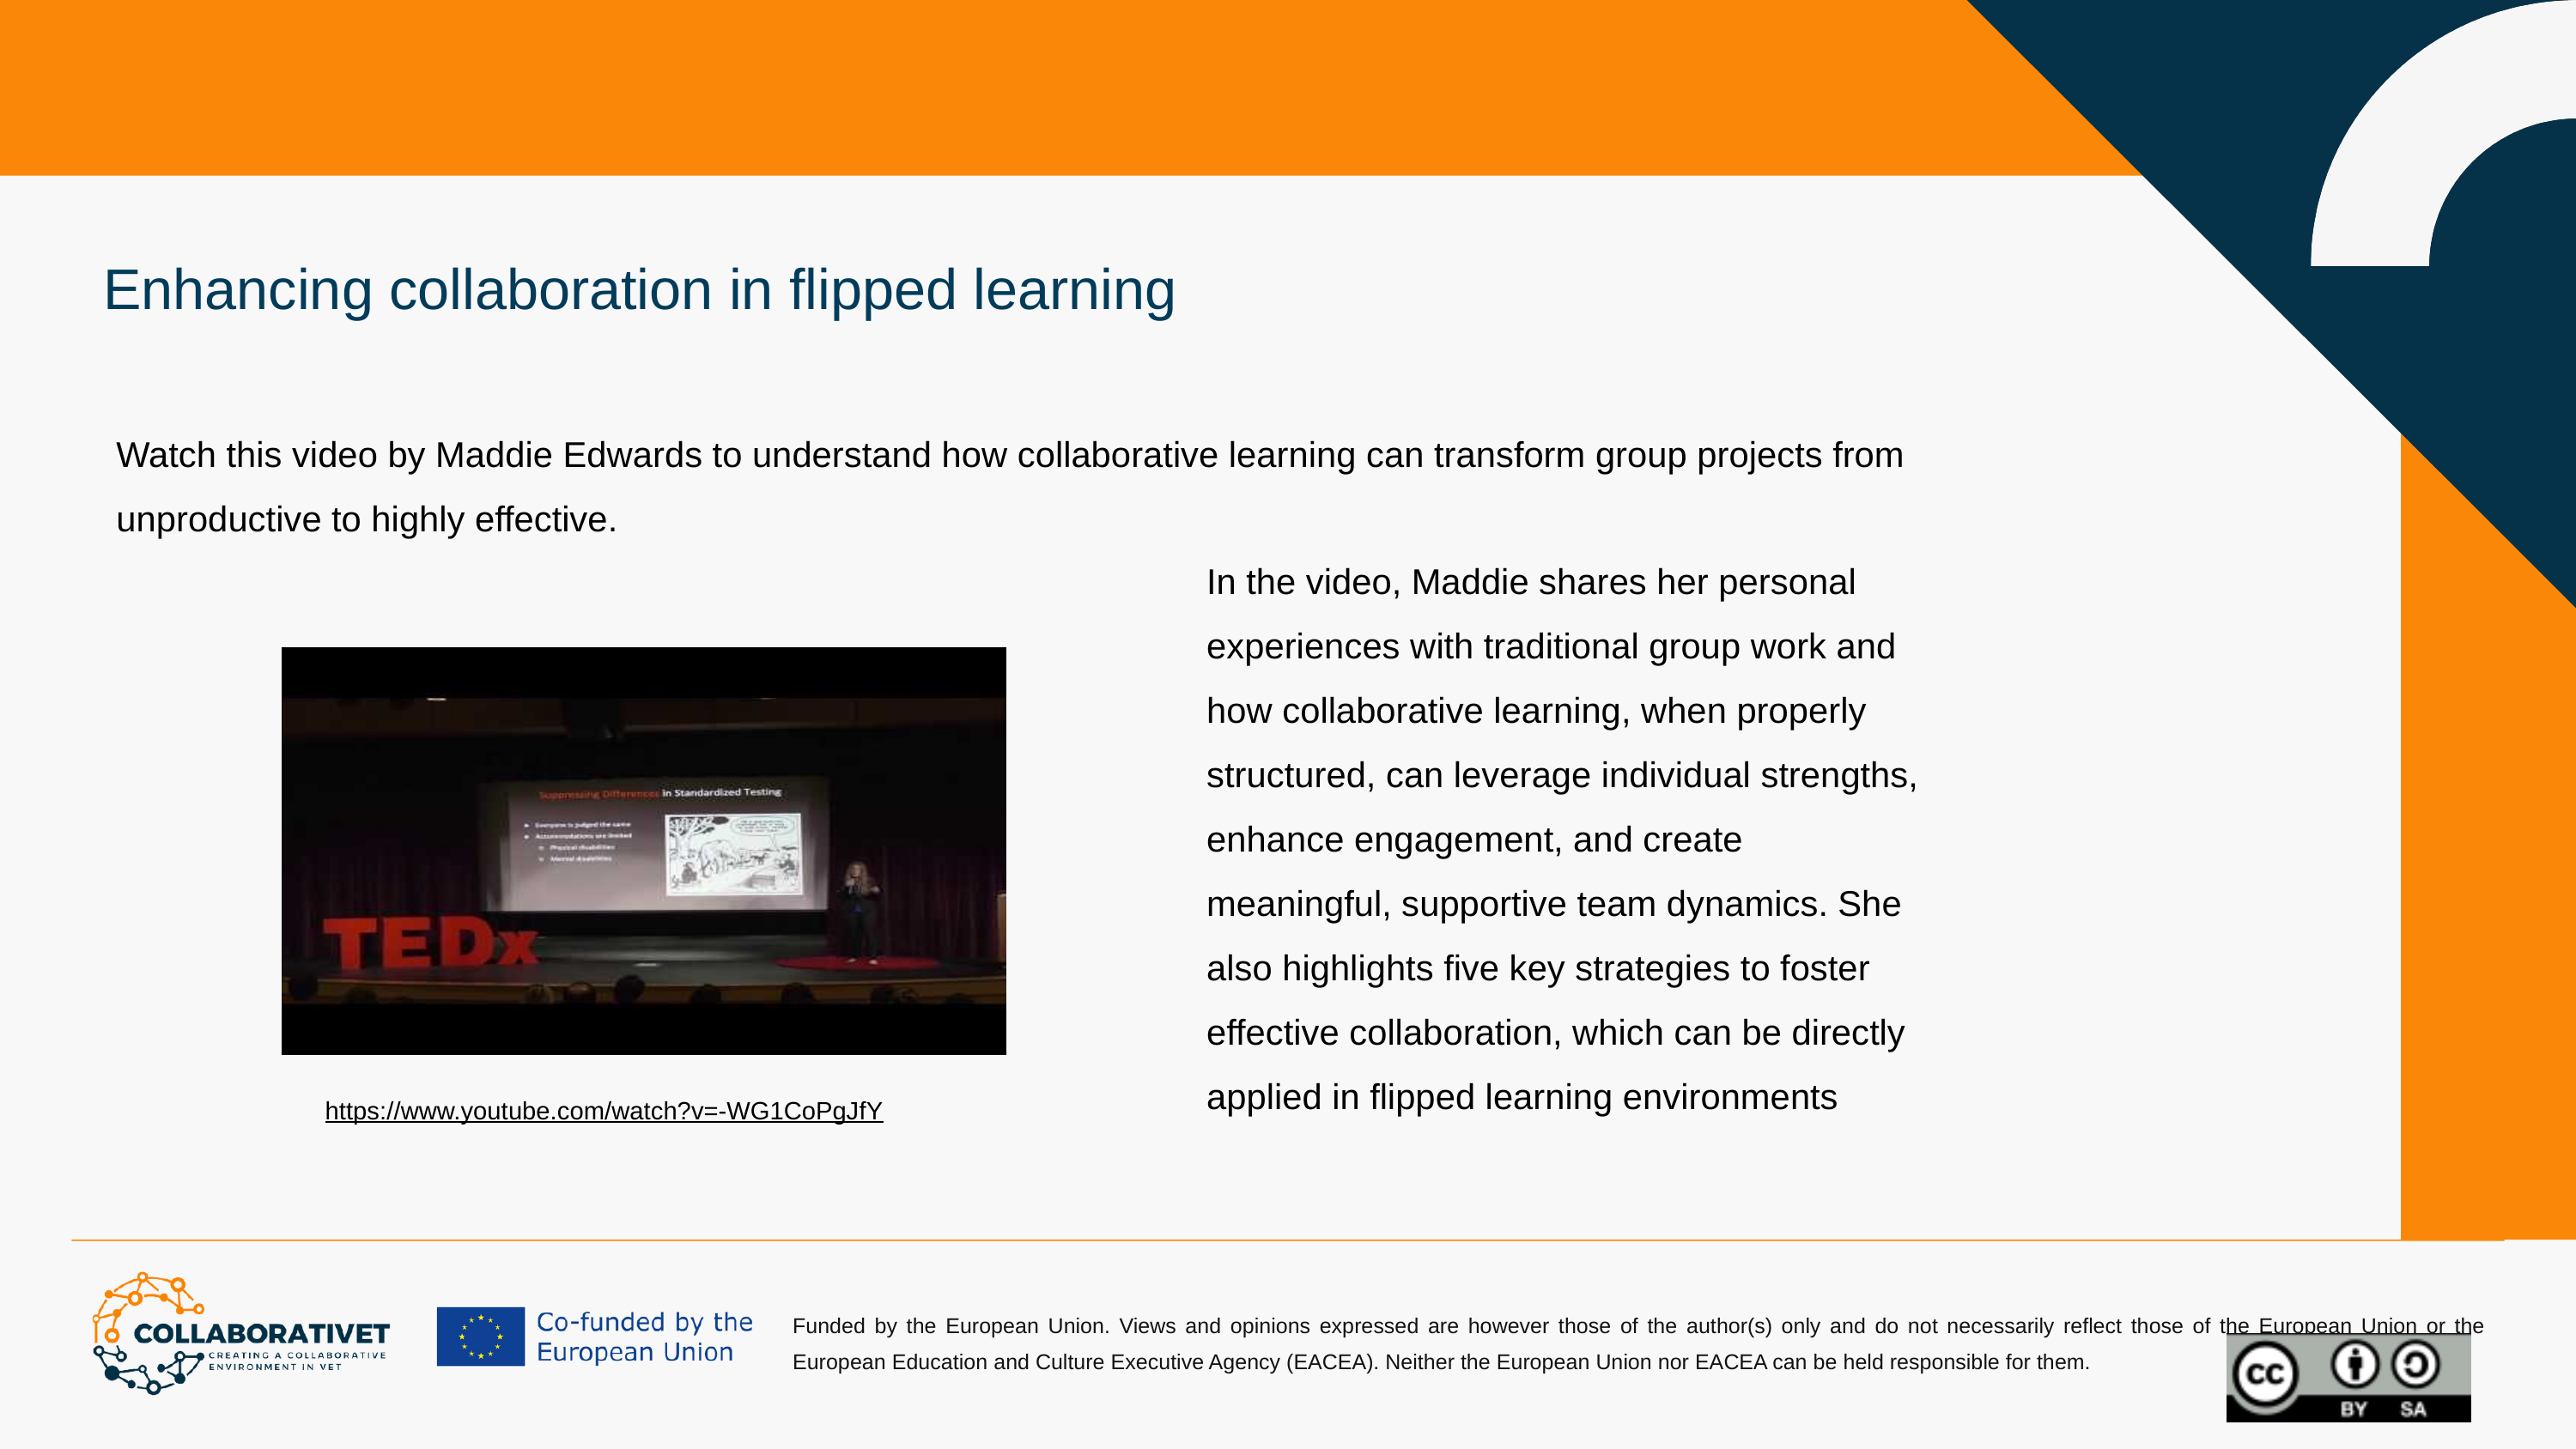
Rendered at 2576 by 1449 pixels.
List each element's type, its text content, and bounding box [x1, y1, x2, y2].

text_box [1966, 0, 2576, 609]
text_box [2311, 0, 2576, 266]
text_box [416, 1287, 782, 1386]
picture [281, 647, 1006, 1056]
text_box Enhancing collaboration in flipped learning [103, 252, 2101, 529]
text_box [78, 1241, 408, 1449]
text_box [2401, 434, 2576, 1240]
text_box https://www.youtube.com/watch?v=-WG1CoPgJfY [312, 1088, 1251, 1162]
text_box Funded by the European Union. Views and opinions expressed are however those of the author(s) only and do not necessarily reflect those of the European Union or the European Education and Culture Executive Agency (EACEA). Neither the European Union nor EACEA can be held responsible for them. [793, 1301, 2489, 1373]
text_box [78, 1179, 408, 1240]
text_box Watch this video by Maddie Edwards to understand how collaborative learning can transform group projects from unproductive to highly effective. [103, 403, 2036, 546]
picture [2227, 1333, 2471, 1422]
text_box In the video, Maddie shares her personal experiences with traditional group work and how collaborative learning, when properly structured, can leverage individual strengths, enhance engagement, and create meaningful, supportive team dynamics. She also highlights five key strategies to foster effective collaboration, which can be directly applied in flipped learning environments [1194, 530, 1952, 1124]
text_box [0, 0, 2142, 176]
